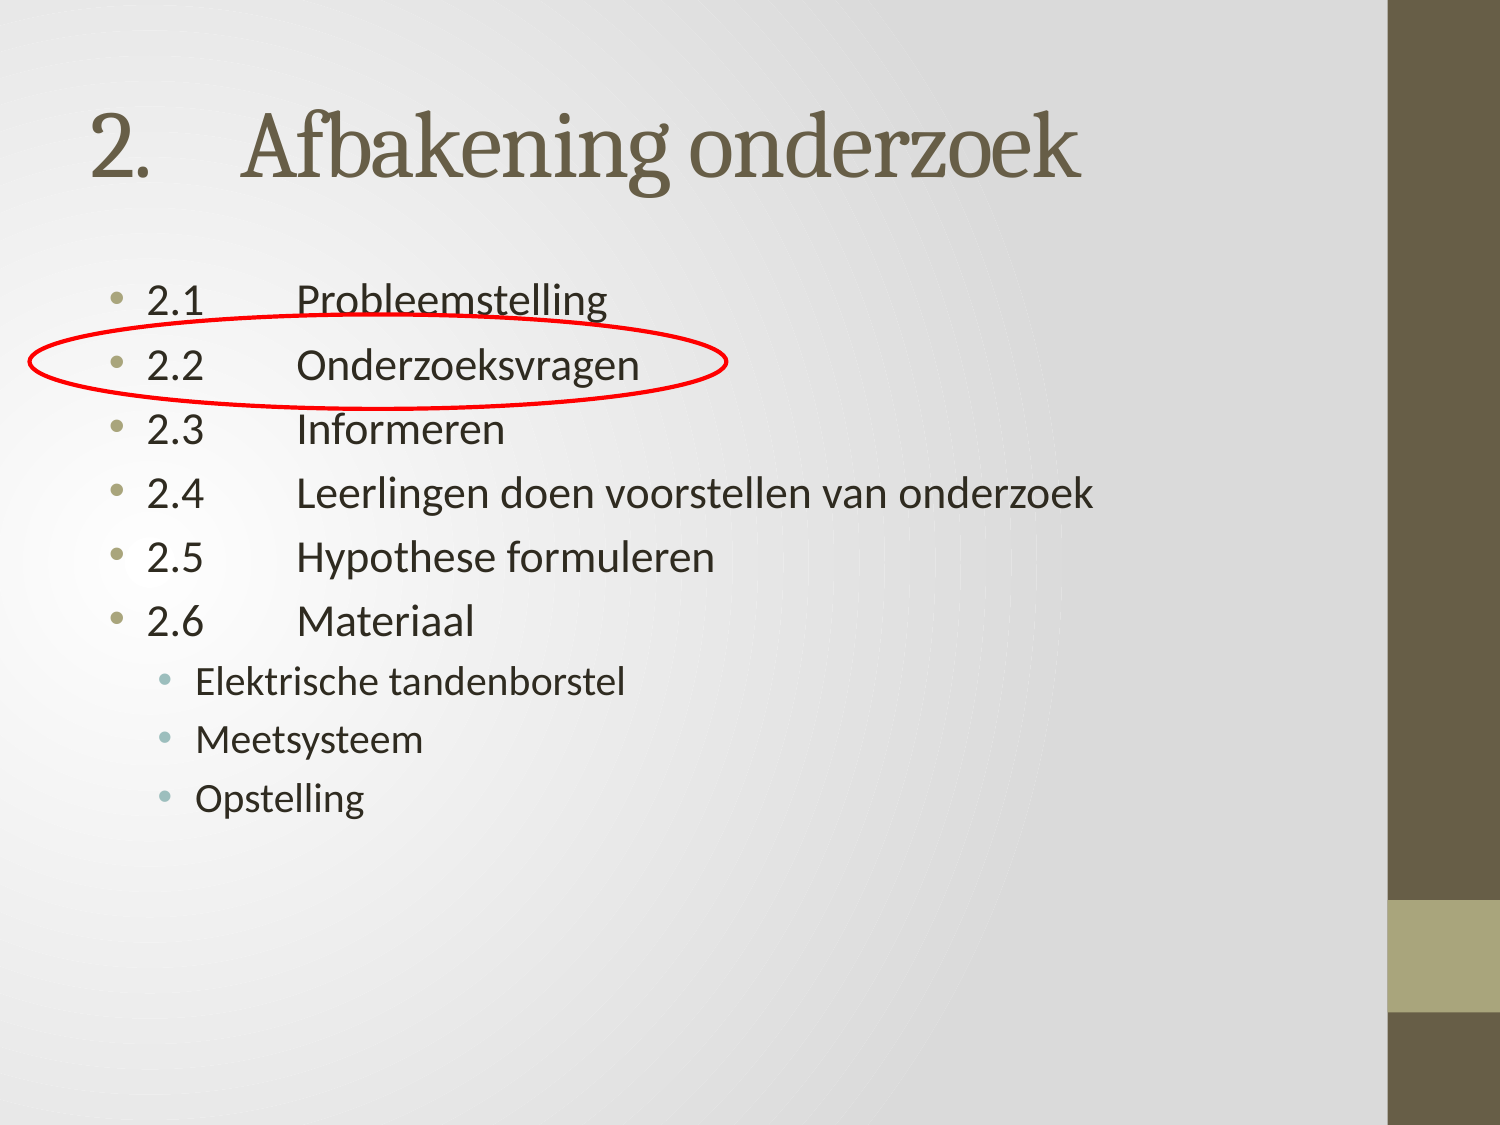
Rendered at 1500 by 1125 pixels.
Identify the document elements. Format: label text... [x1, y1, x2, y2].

title 2. Afbakening onderzoek [75, 45, 1325, 233]
list 2.1 Probleemstelling 2.2 Onderzoeksvragen 2.3 Informeren 2.4 Leerlingen doen voorstellen van onderzoek 2.5 Hypothese formuleren 2.6 Materiaal Elektrische tandenborstel Meetsysteem Opstelling [75, 262, 1325, 1050]
text_box [27, 312, 729, 411]
